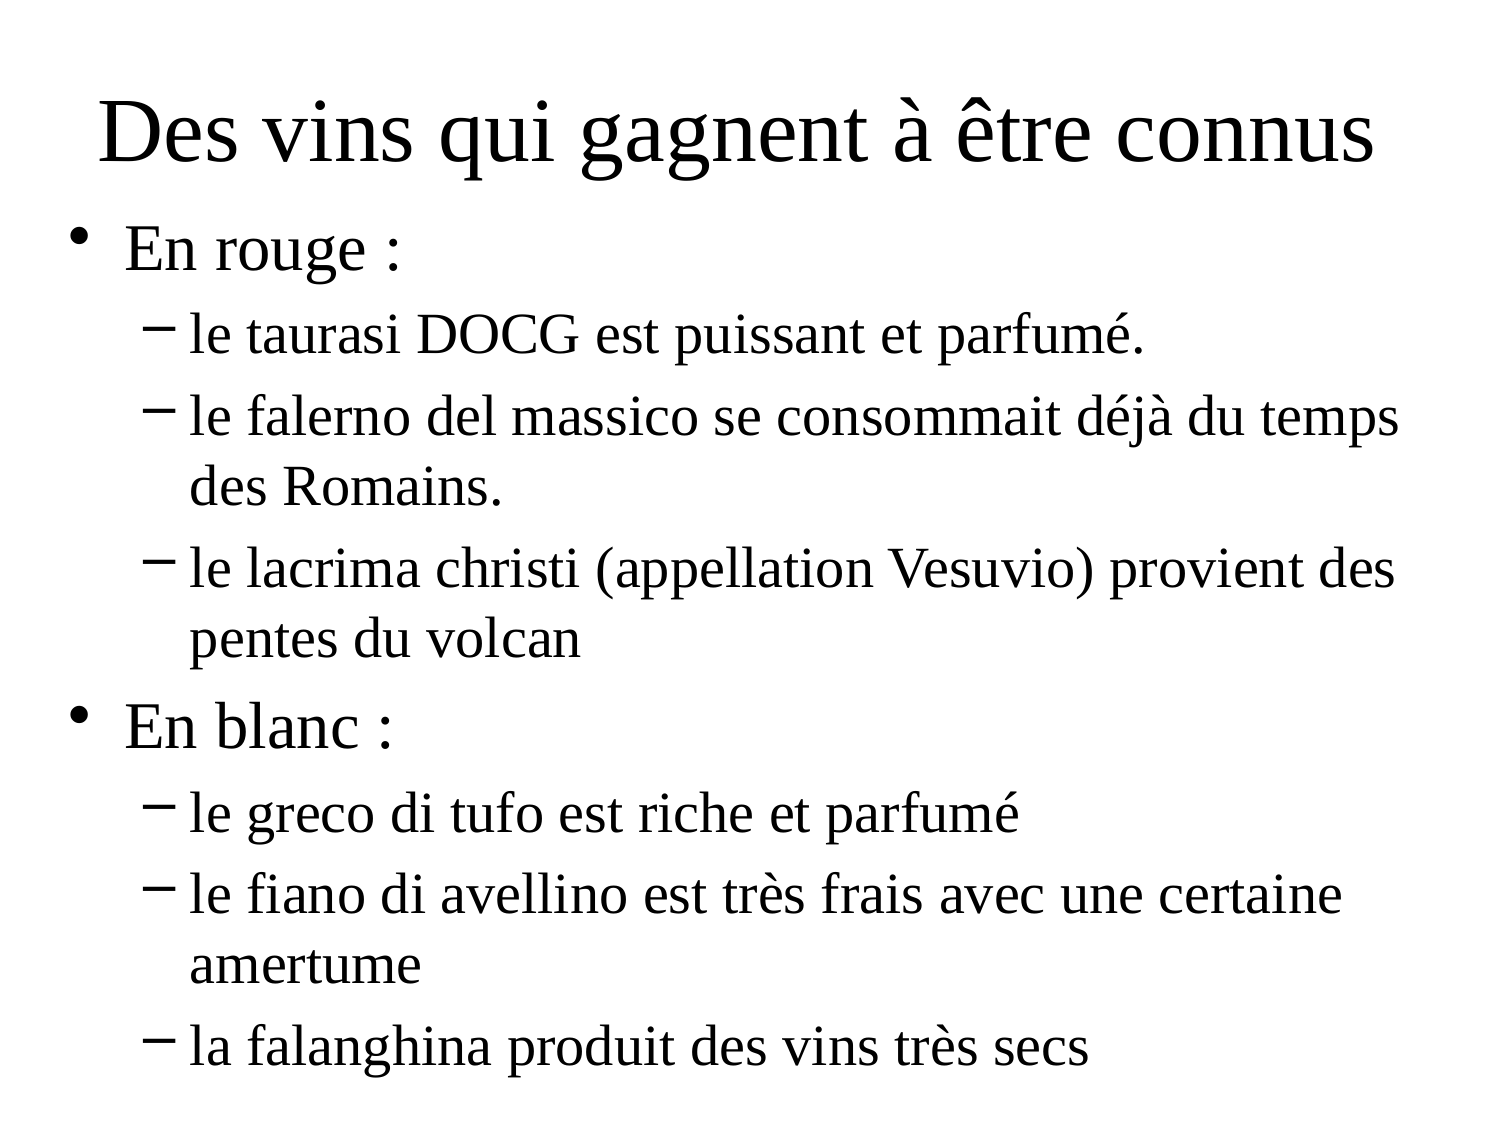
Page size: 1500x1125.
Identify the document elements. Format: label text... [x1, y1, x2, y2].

list En rouge : le taurasi DOCG est puissant et parfumé. le falerno del massico se consommait déjà du temps des Romains. le lacrima christi (appellation Vesuvio) provient des pentes du volcan En blanc : le greco di tufo est riche et parfumé le fiano di avellino est très frais avec une certaine amertume la falanghina produit des vins très secs [52, 196, 1448, 1001]
title Des vins qui gagnent à être connus [76, 30, 1400, 196]
